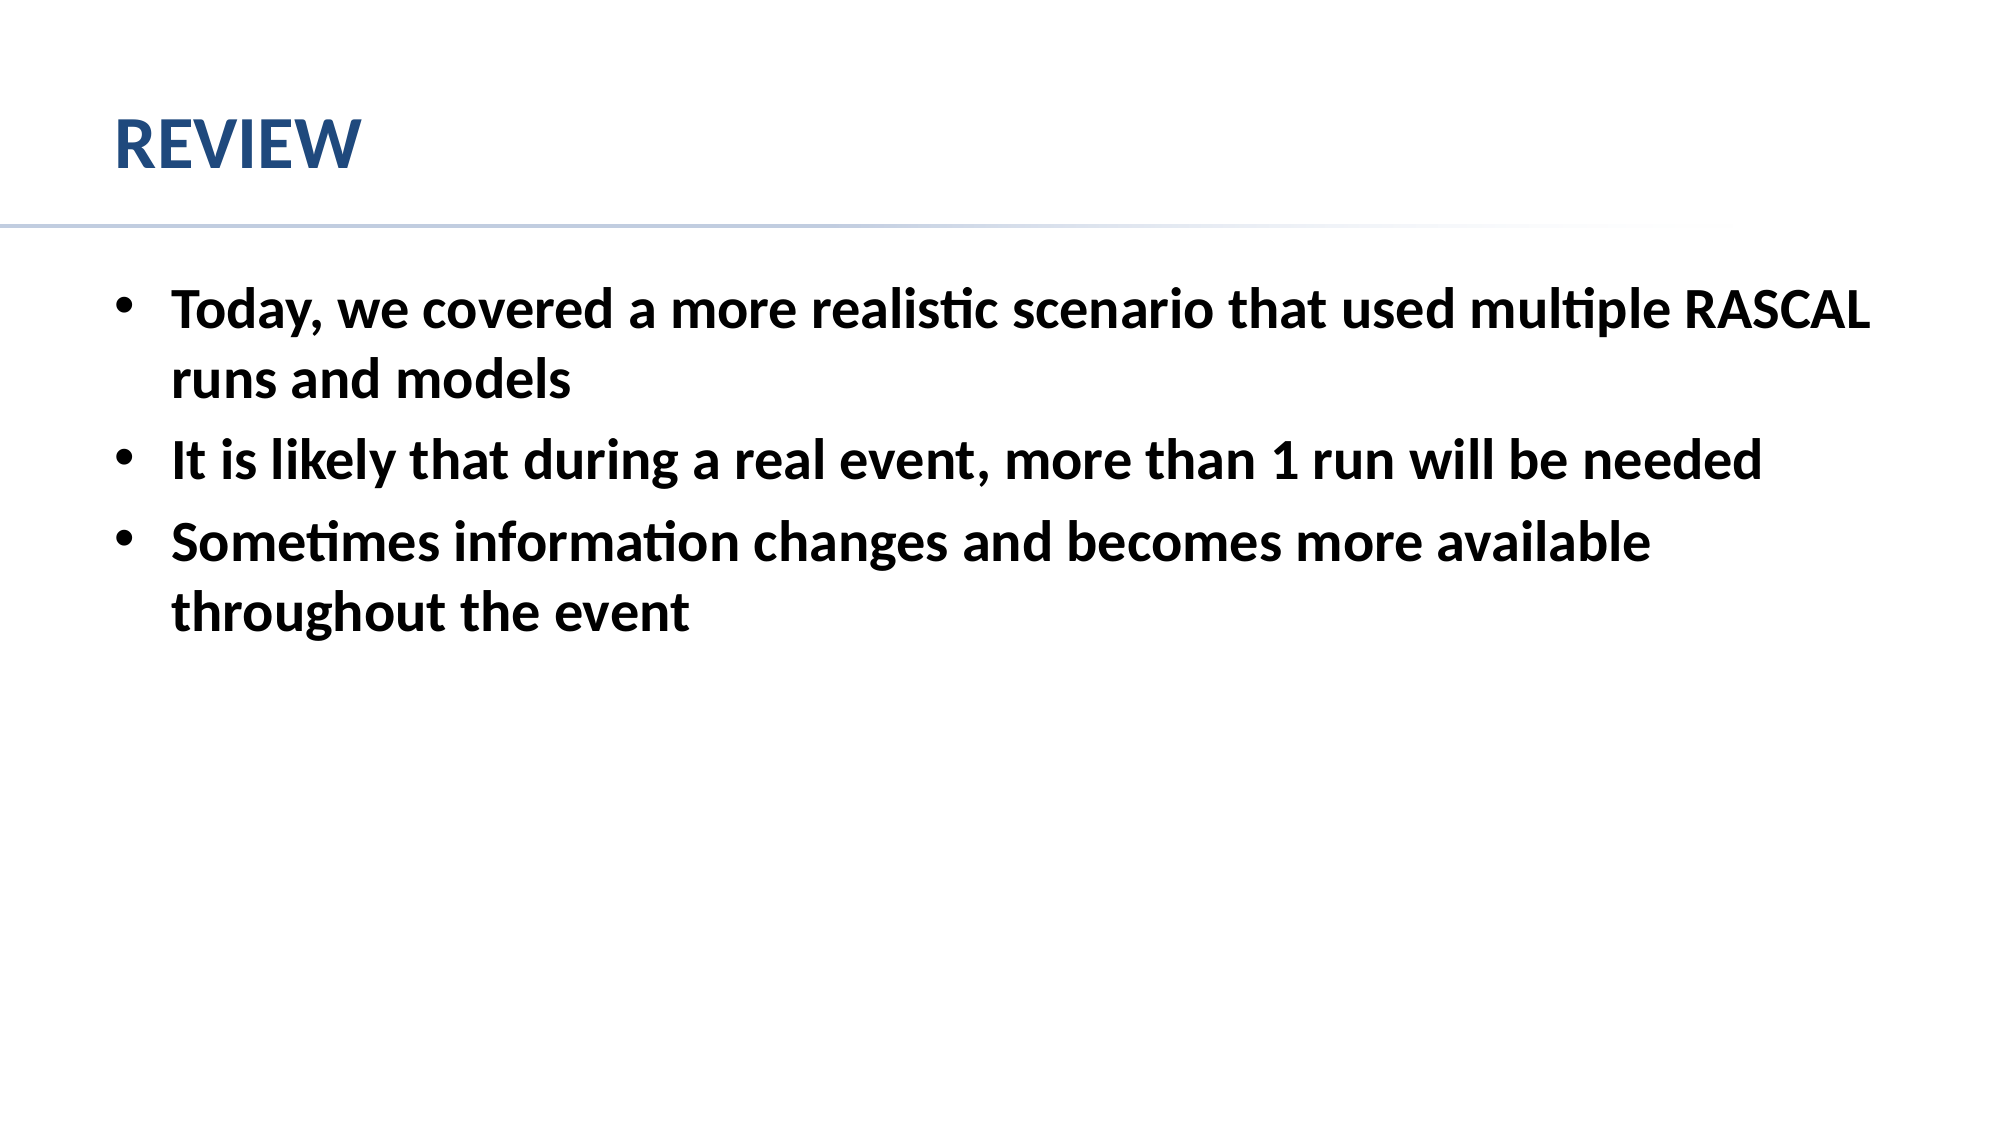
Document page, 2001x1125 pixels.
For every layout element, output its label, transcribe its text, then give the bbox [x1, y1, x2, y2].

list Today, we covered a more realistic scenario that used multiple RASCAL runs and models It is likely that during a real event, more than 1 run will be needed Sometimes information changes and becomes more available throughout the event [99, 262, 1900, 1075]
title Review [99, 45, 1900, 233]
